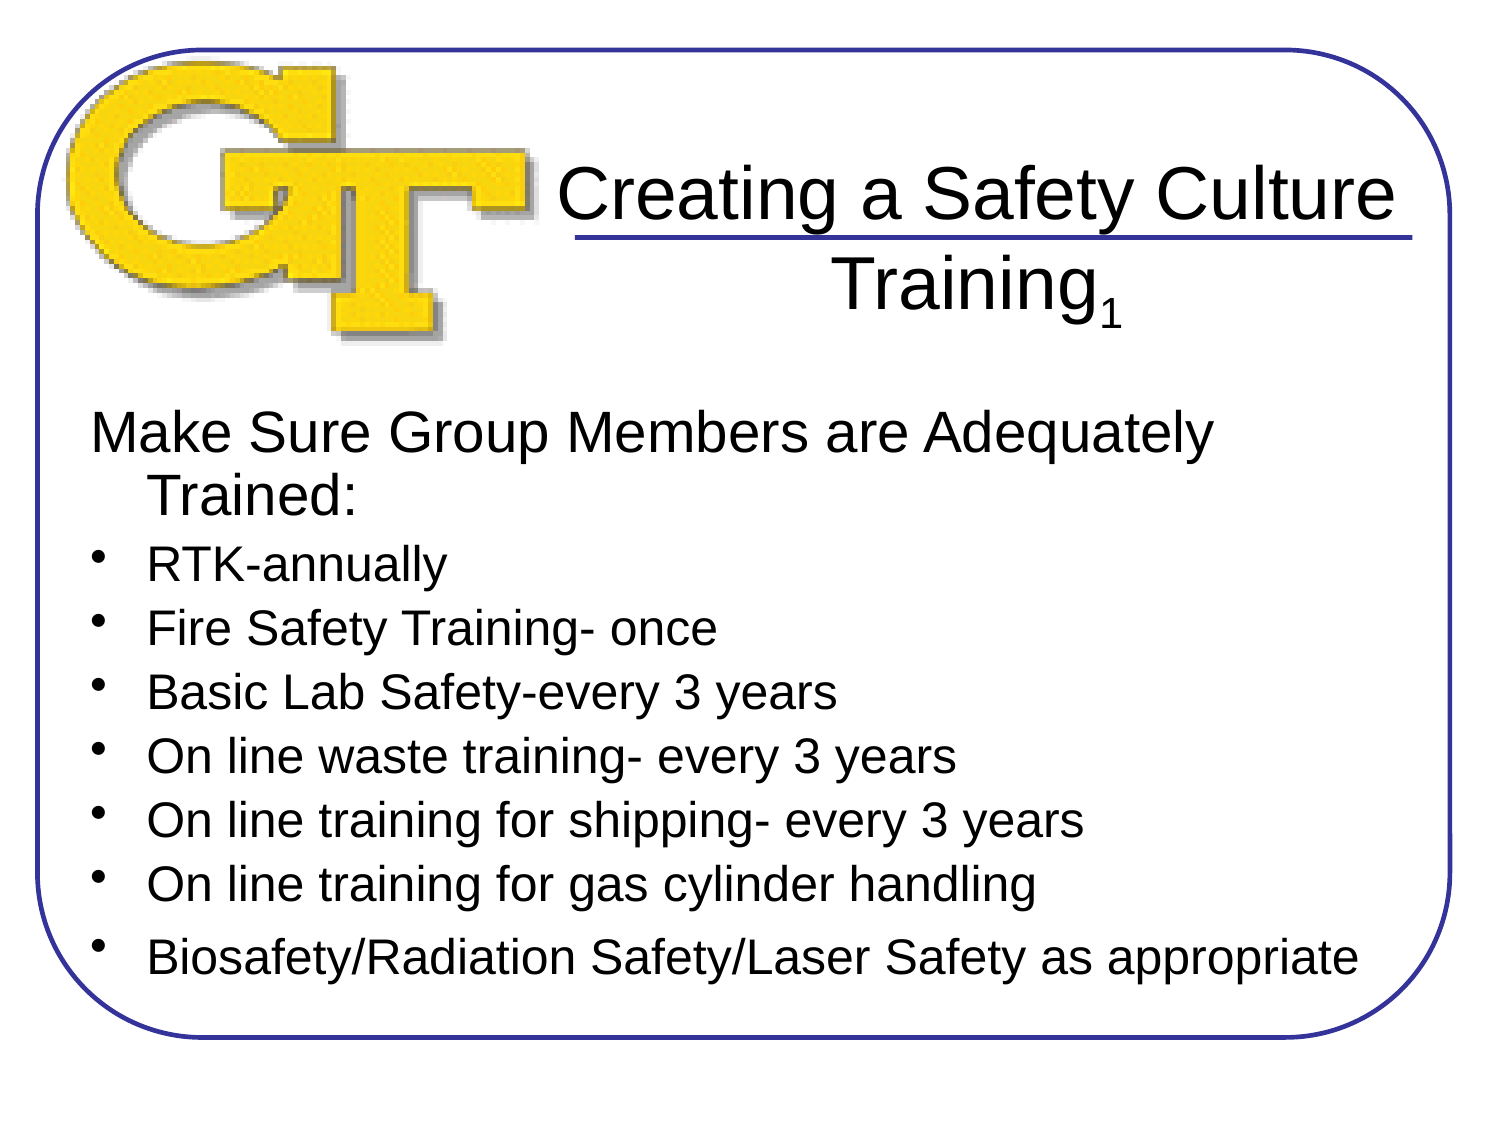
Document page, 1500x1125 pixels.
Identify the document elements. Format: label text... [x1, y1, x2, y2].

title Creating a Safety Culture Training1 [312, 137, 1500, 325]
picture [37, 37, 564, 183]
list Make Sure Group Members are Adequately Trained: RTK-annually Fire Safety Training- once Basic Lab Safety-every 3 years On line waste training- every 3 years On line training for shipping- every 3 years On line training for gas cylinder handling Biosafety/Radiation Safety/Laser Safety as appropriate [75, 395, 1425, 1125]
picture [40, 53, 564, 356]
